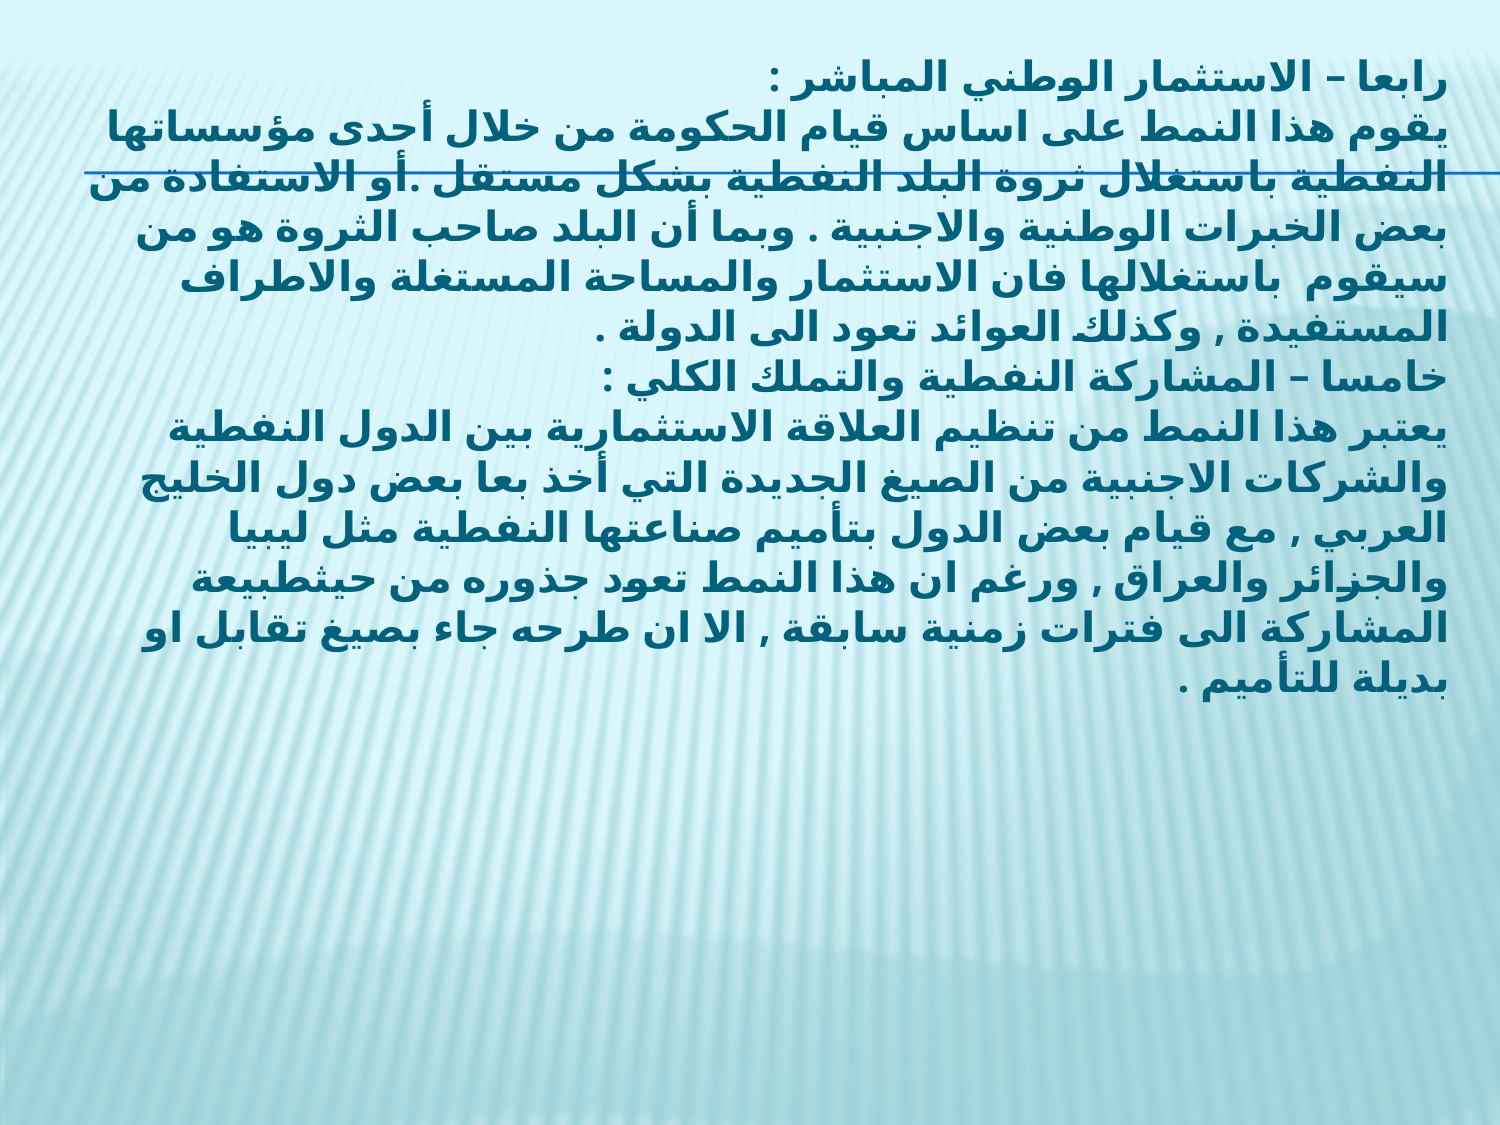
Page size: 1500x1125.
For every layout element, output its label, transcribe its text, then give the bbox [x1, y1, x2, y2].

text_box رابعا – الاستثمار الوطني المباشر : يقوم هذا النمط على اساس قيام الحكومة من خلال أحدى مؤسساتها النفطية باستغلال ثروة البلد النفطية بشكل مستقل .أو الاستفادة من بعض الخبرات الوطنية والاجنبية . وبما أن البلد صاحب الثروة هو من سيقوم باستغلالها فان الاستثمار والمساحة المستغلة والاطراف المستفيدة , وكذلك العوائد تعود الى الدولة . خامسا – المشاركة النفطية والتملك الكلي : يعتبر هذا النمط من تنظيم العلاقة الاستثمارية بين الدول النفطية والشركات الاجنبية من الصيغ الجديدة التي أخذ بعا بعض دول الخليج العربي , مع قيام بعض الدول بتأميم صناعتها النفطية مثل ليبيا والجزائر والعراق , ورغم ان هذا النمط تعود جذوره من حيثطبيعة المشاركة الى فترات زمنية سابقة , الا ان طرحه جاء بصيغ تقابل او بديلة للتأميم . [64, 42, 1465, 708]
